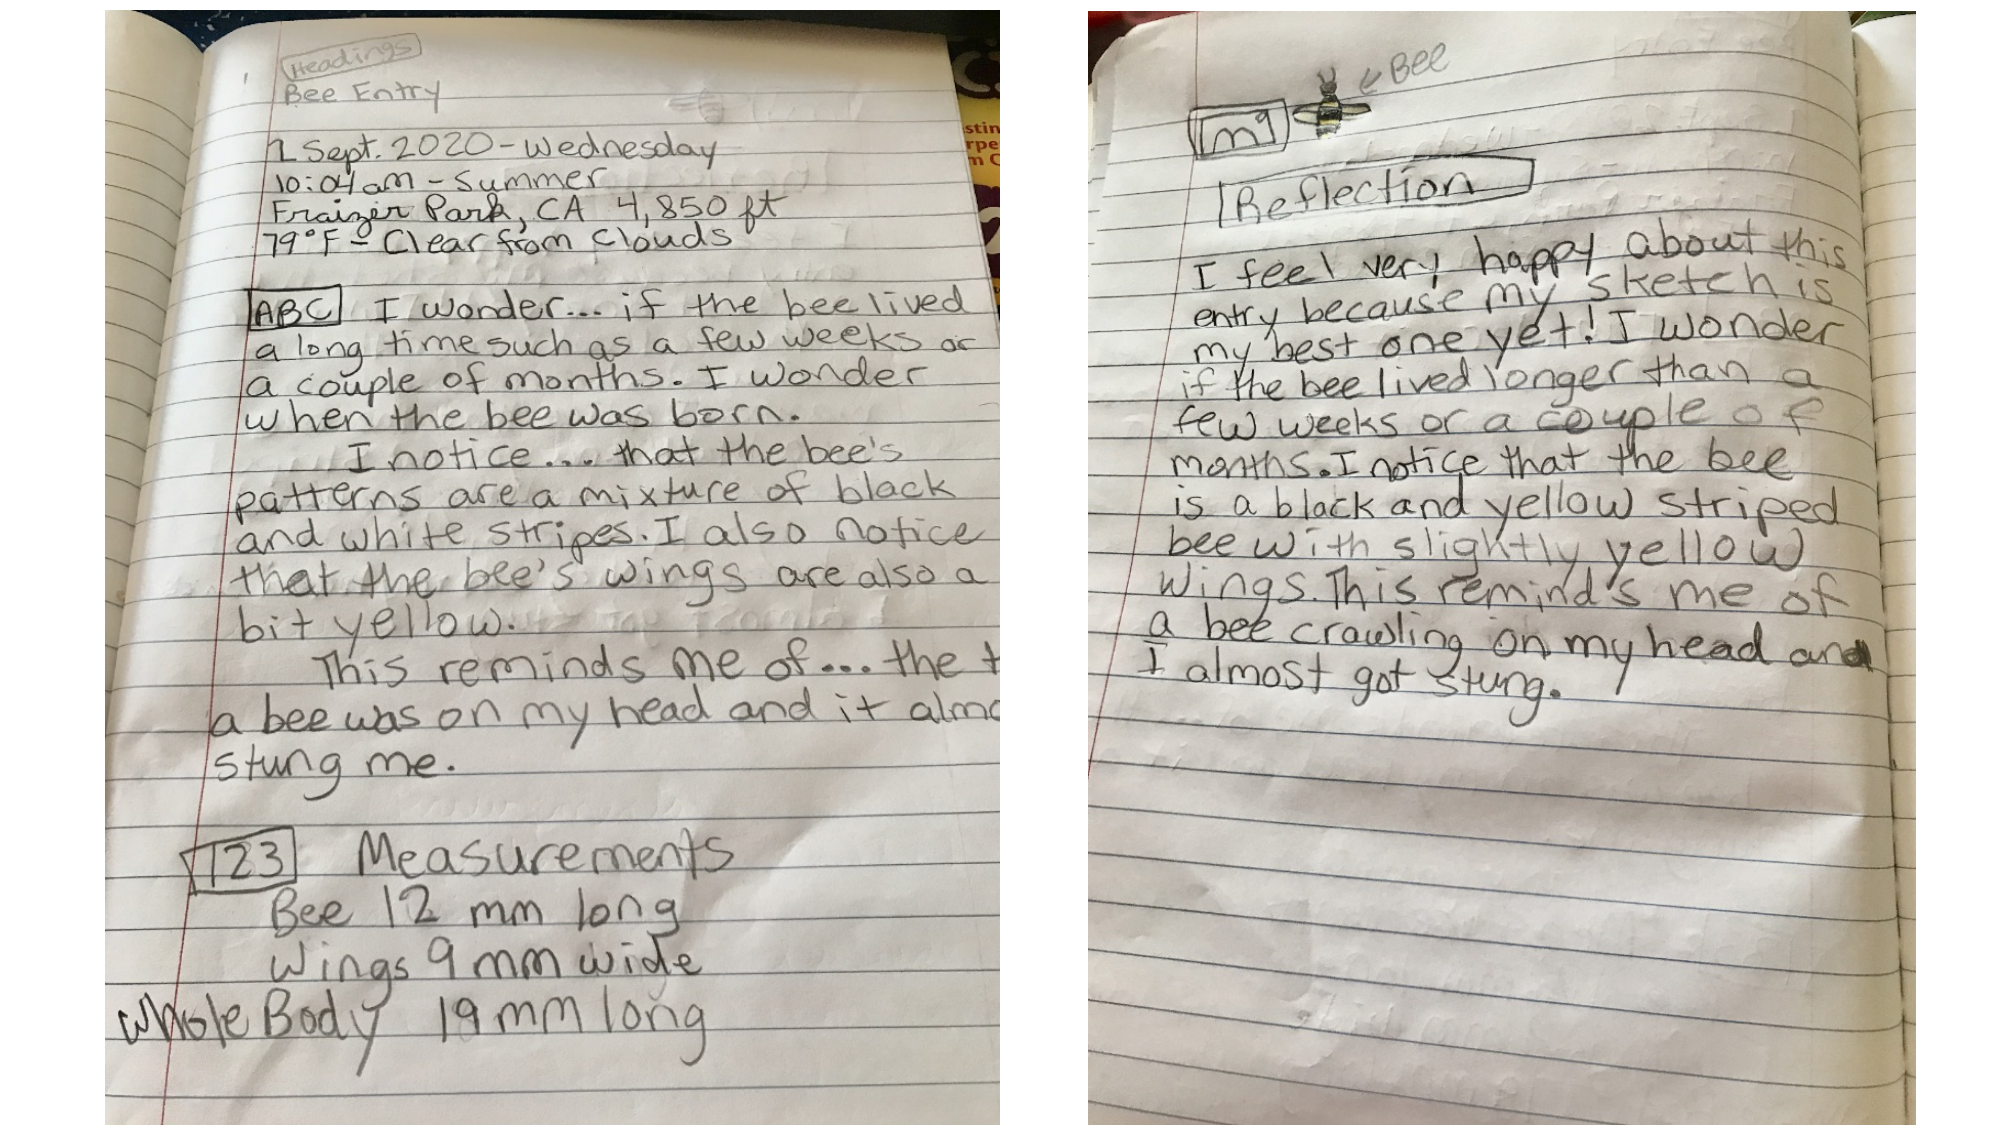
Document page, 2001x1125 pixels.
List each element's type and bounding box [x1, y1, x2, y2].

list [105, 10, 1001, 1125]
picture [1088, 11, 1916, 1125]
